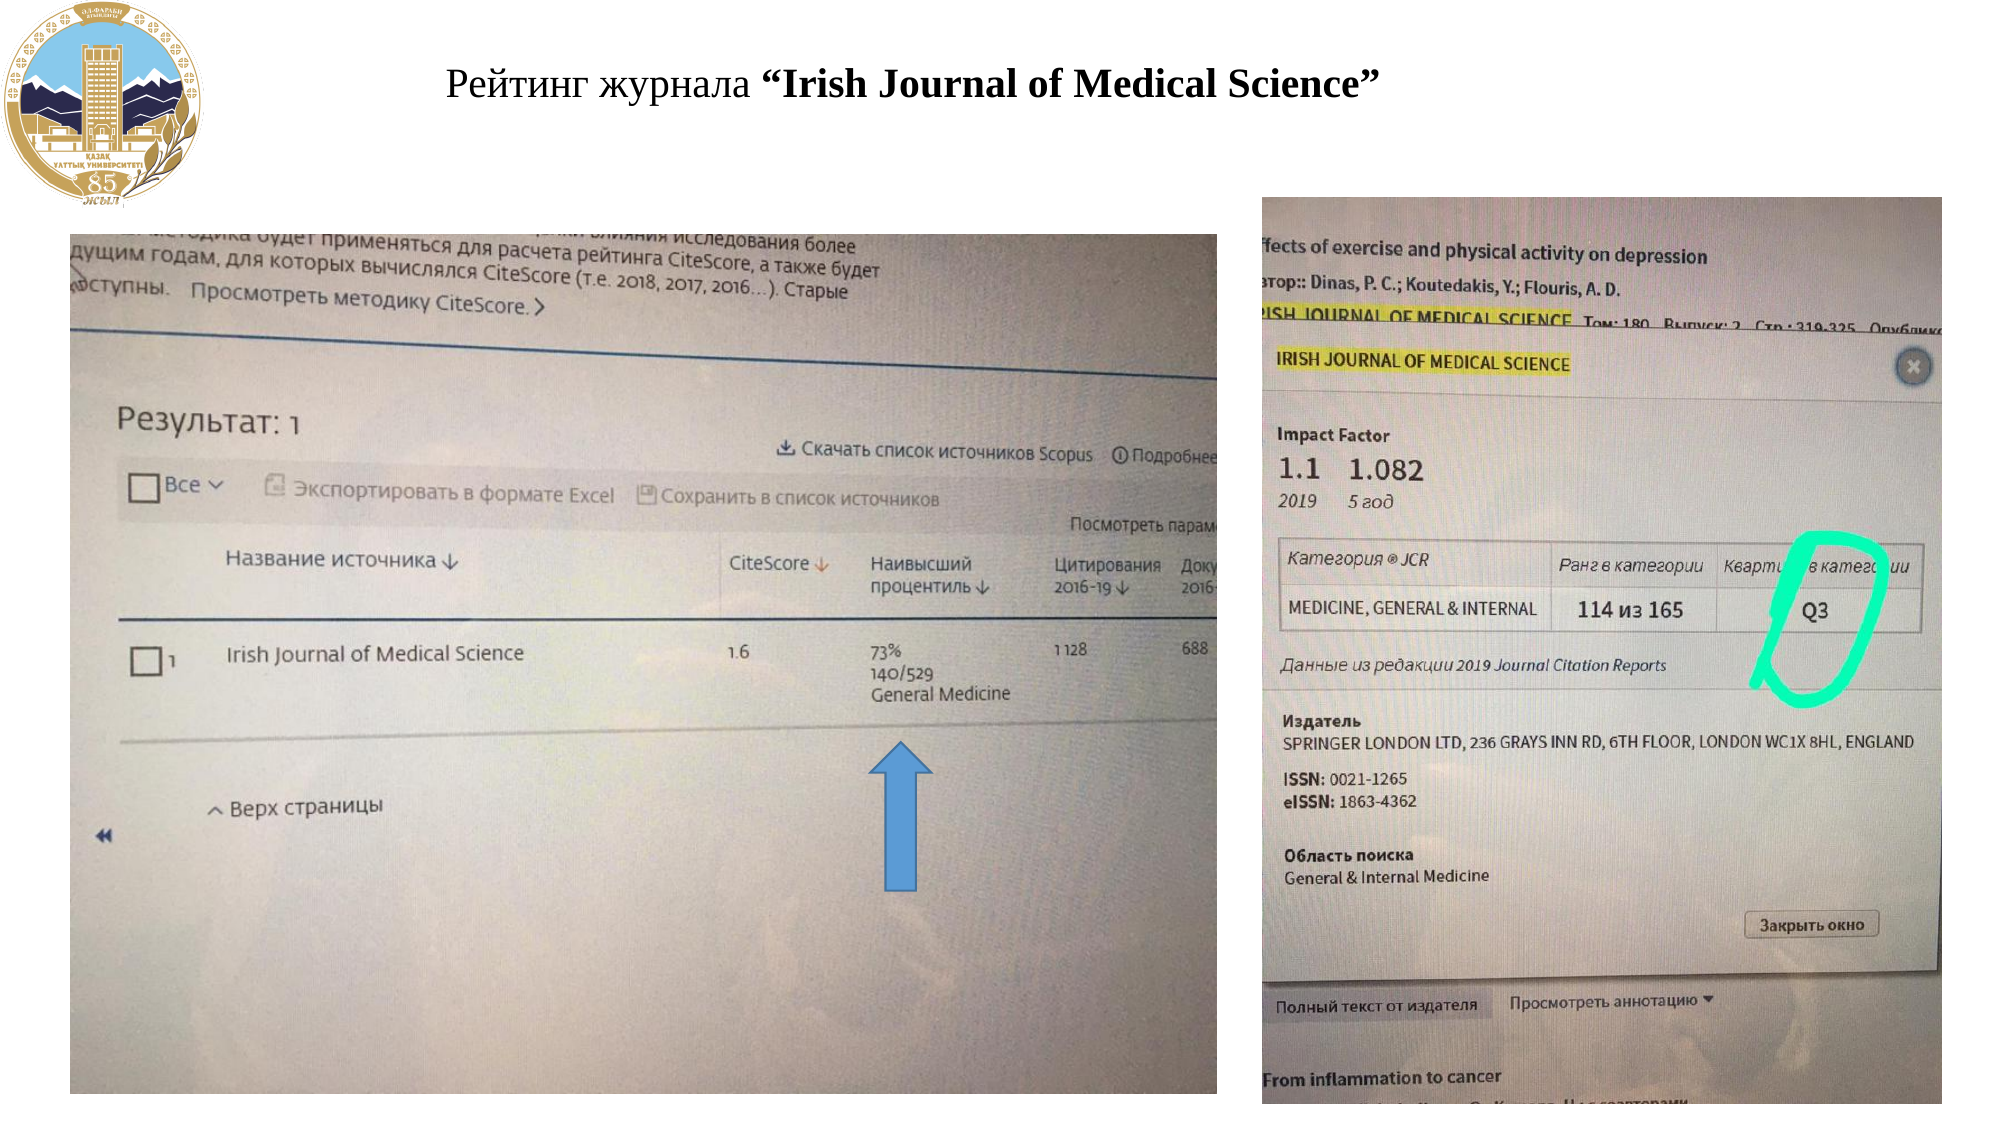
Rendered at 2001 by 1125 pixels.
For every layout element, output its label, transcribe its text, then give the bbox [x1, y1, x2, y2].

text_box Рейтинг журнала “Irish Journal of Medical Science” [204, 76, 1636, 160]
picture [0, 0, 204, 208]
picture [70, 234, 1217, 1094]
picture [1262, 197, 1942, 1104]
